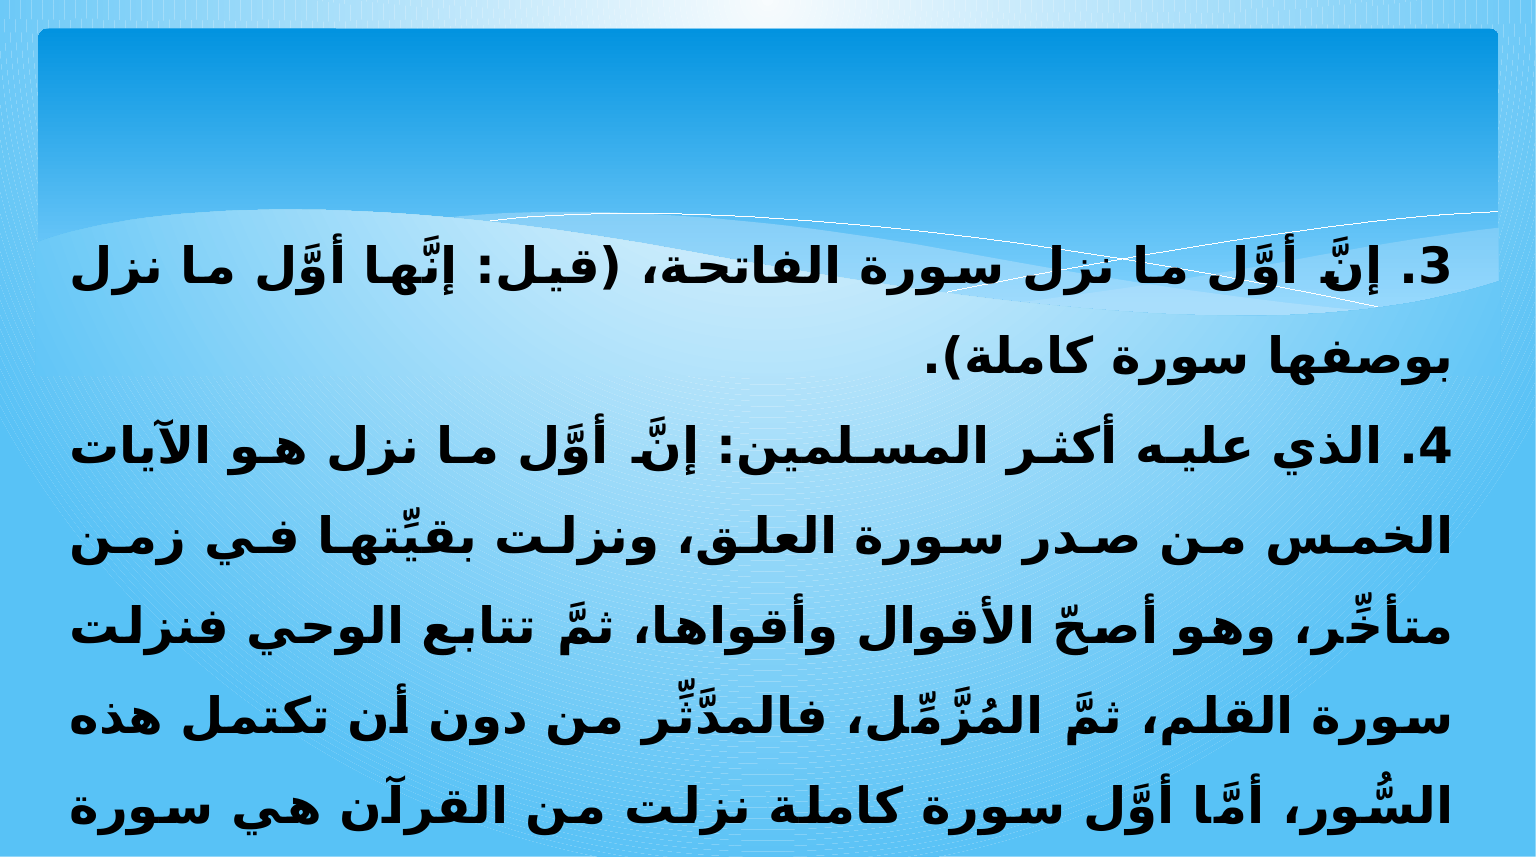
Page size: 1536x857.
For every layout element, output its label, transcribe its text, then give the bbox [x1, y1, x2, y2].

text_box 3. إنَّ أوَّل ما نزل سورة الفاتحة، (قيل: إنَّها أوَّل ما نزل بوصفها سورة كاملة). 4. الذي عليه أكثر المسلمين: إنَّ أوَّل ما نزل هو الآيات الخمس من صدر سورة العلق، ونزلت بقيِّتها في زمن متأخِّر، وهو أصحّ الأقوال وأقواها، ثمَّ تتابع الوحي فنزلت سورة القلم، ثمَّ المُزَّمِّل، فالمدَّثِّر من دون أن تكتمل هذه السُّور، أمَّا أوَّل سورة كاملة نزلت من القرآن هي سورة الحمد، وآخر سورة كاملة نزلت من القرآن هي سورة النَّصر. [54, 195, 1470, 857]
